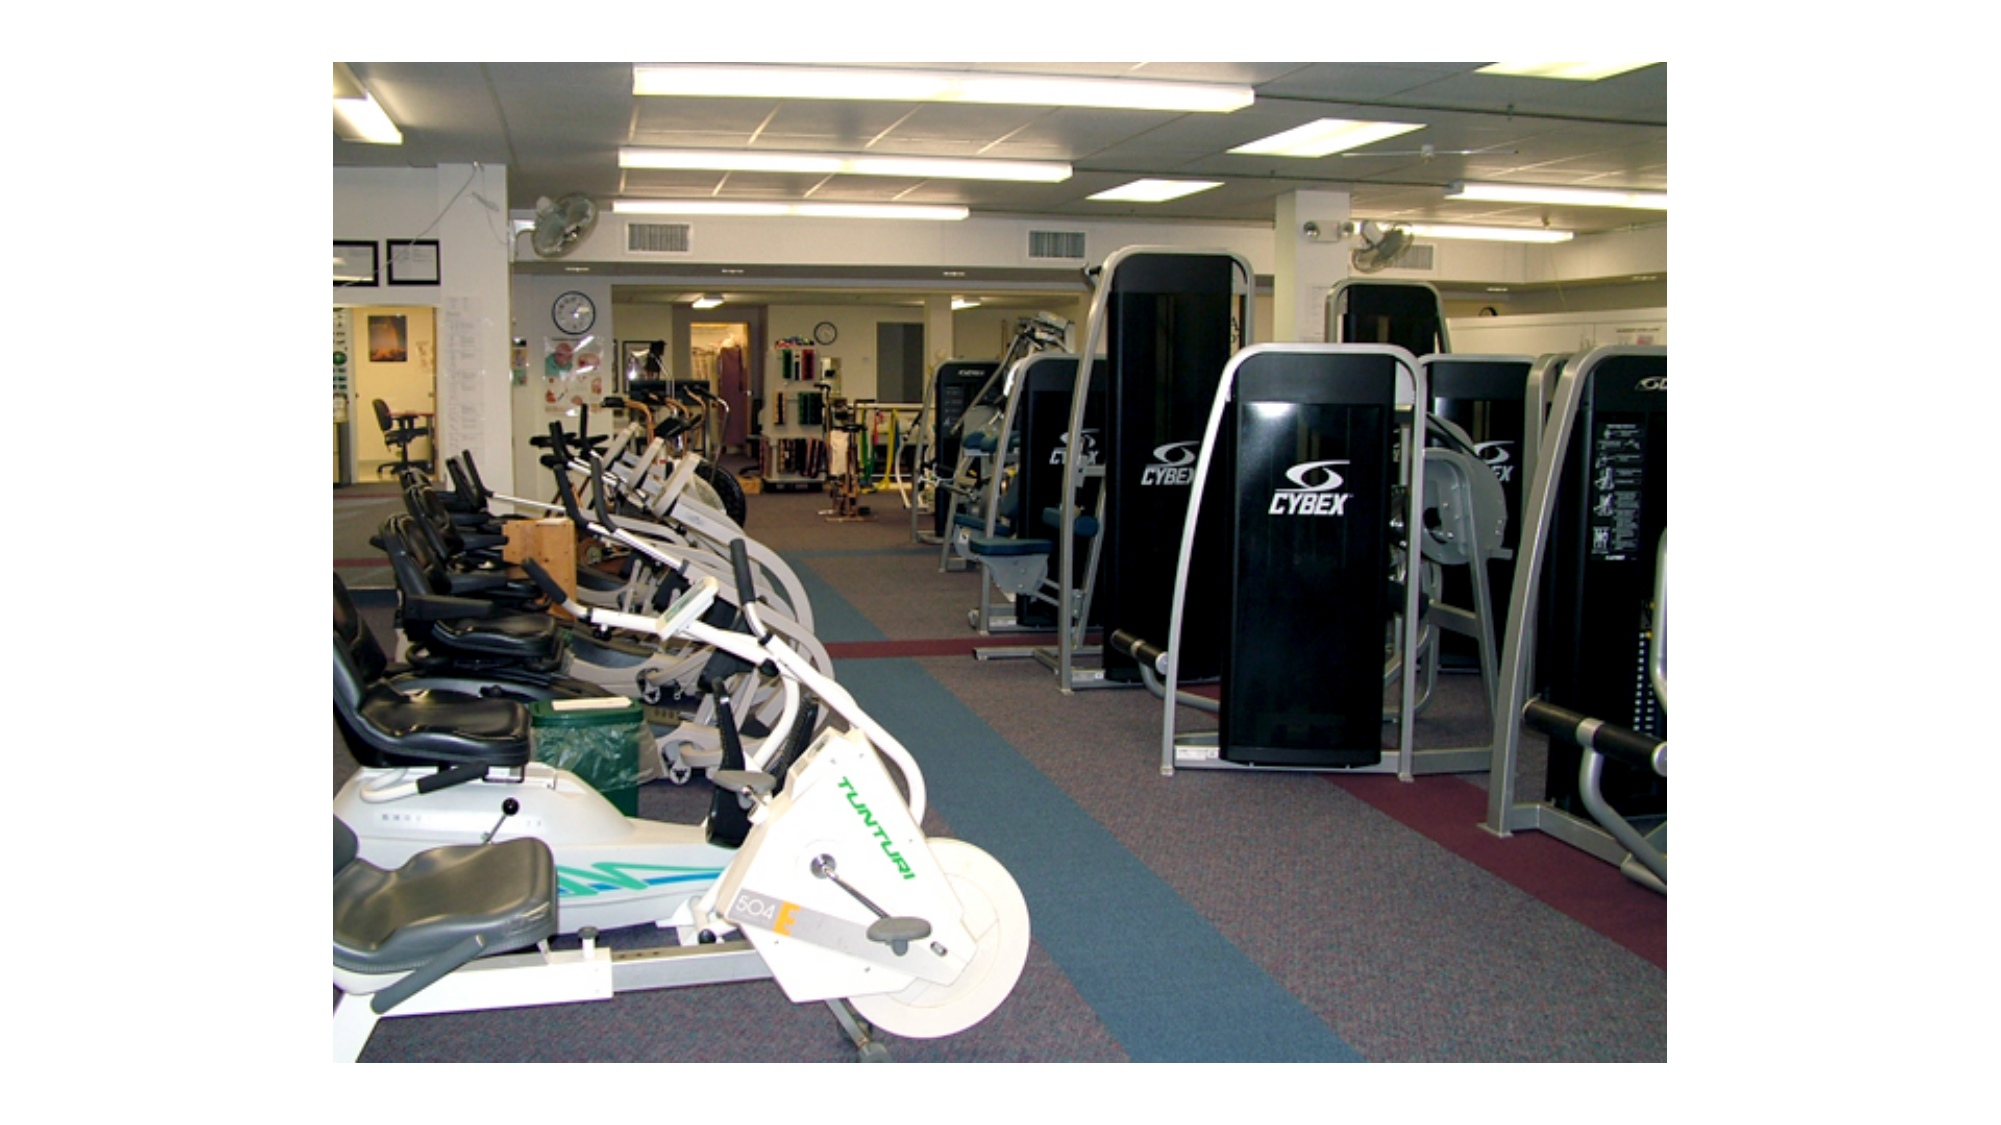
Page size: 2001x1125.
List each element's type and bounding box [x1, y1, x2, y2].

picture [333, 62, 1667, 1063]
